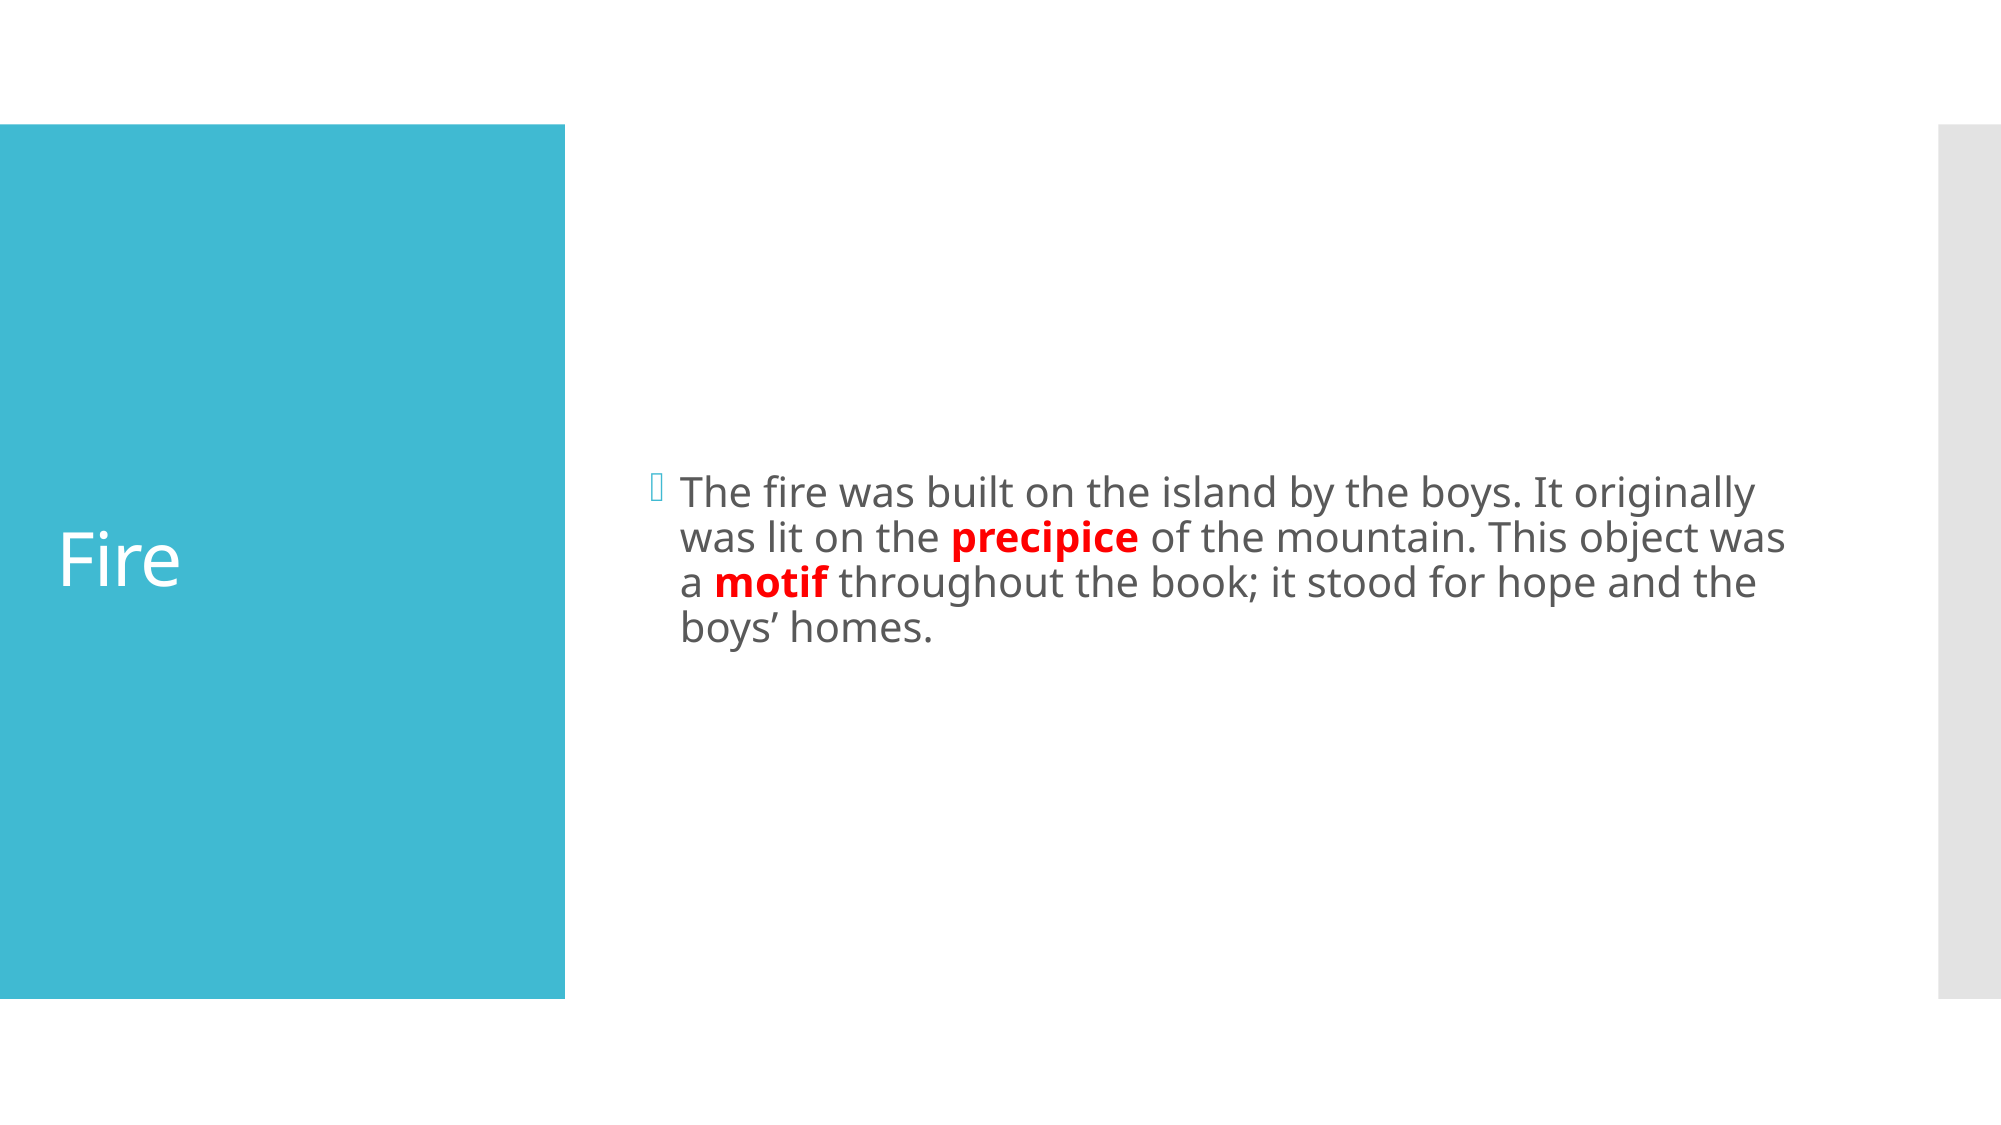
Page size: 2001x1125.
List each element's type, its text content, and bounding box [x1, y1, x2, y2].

title Fire [41, 184, 525, 940]
list The fire was built on the island by the boys. It originally was lit on the precipice of the mountain. This object was a motif throughout the book; it stood for hope and the boys’ homes. [634, 141, 1835, 982]
